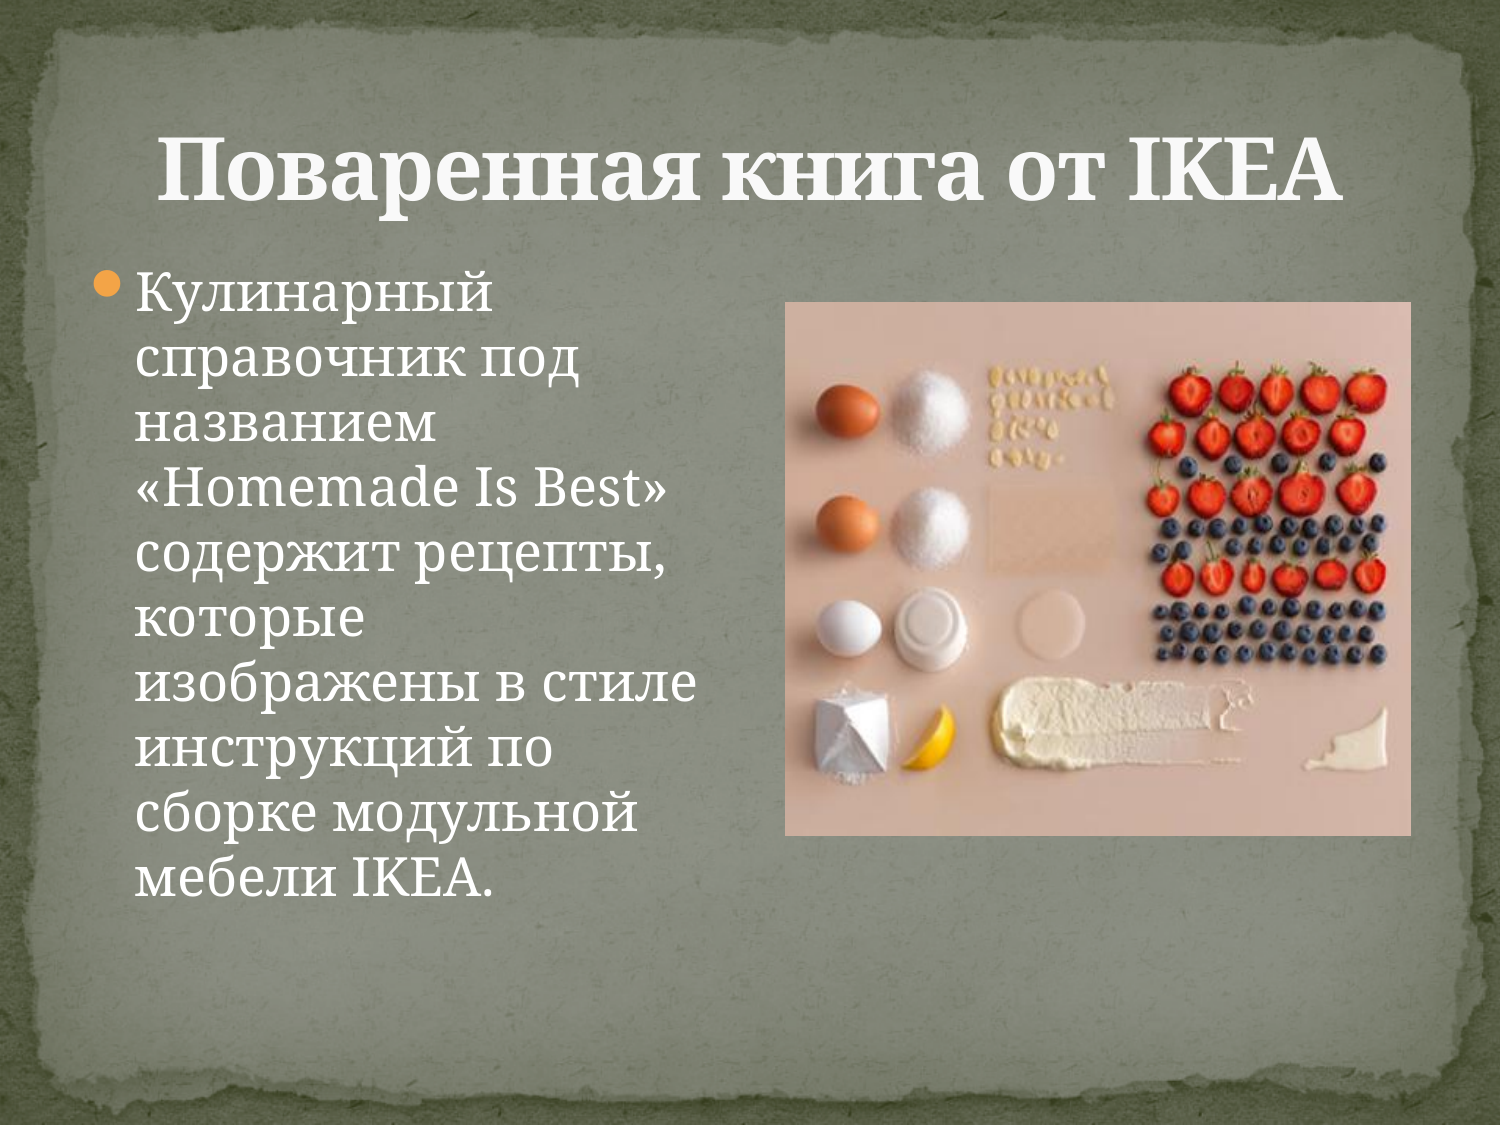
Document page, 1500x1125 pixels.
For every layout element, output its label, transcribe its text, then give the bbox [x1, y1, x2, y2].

title Поваренная книга от IKEA [74, 24, 1425, 225]
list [788, 305, 1410, 835]
list Кулинарный справочник под названием «Homemade Is Best» содержит рецепты, которые изображены в стиле инструкций по сборке модульной мебели IKEA. [75, 249, 741, 1000]
